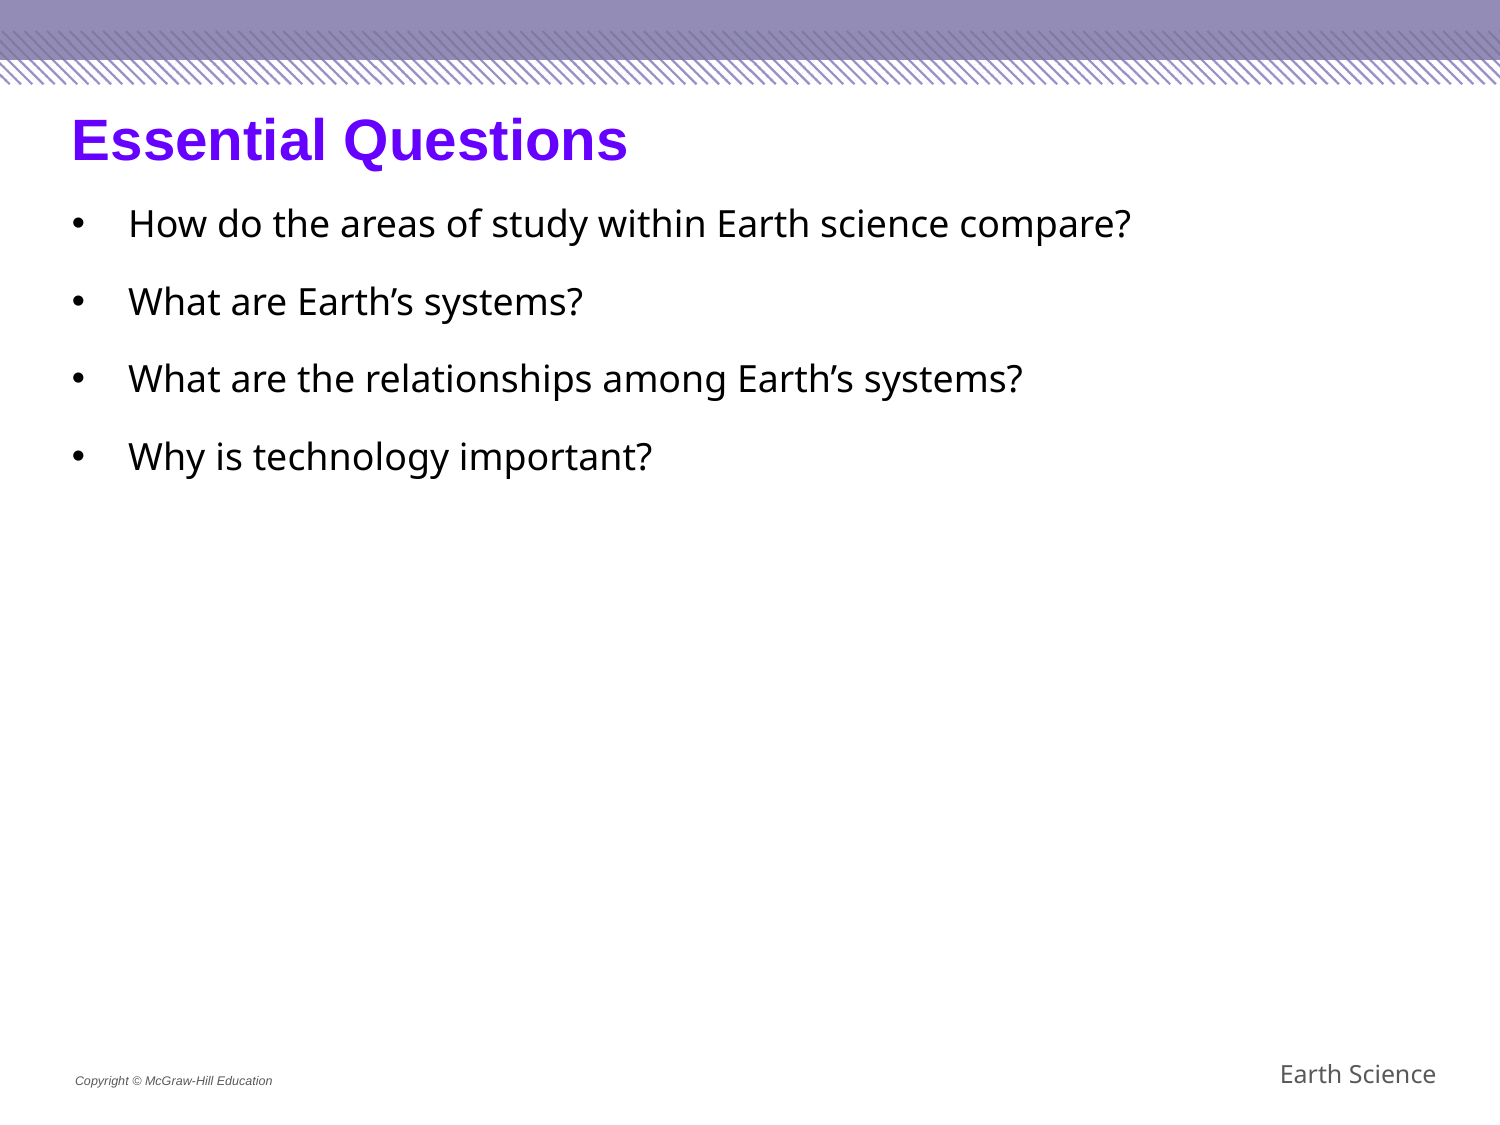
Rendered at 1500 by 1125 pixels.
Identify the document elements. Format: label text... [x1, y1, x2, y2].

text_box Earth Science [75, 1043, 1437, 1089]
picture [0, 0, 1500, 86]
list Essential Questions How do the areas of study within Earth science compare? What are Earth’s systems? What are the relationships among Earth’s systems? Why is technology important? [71, 101, 1422, 871]
